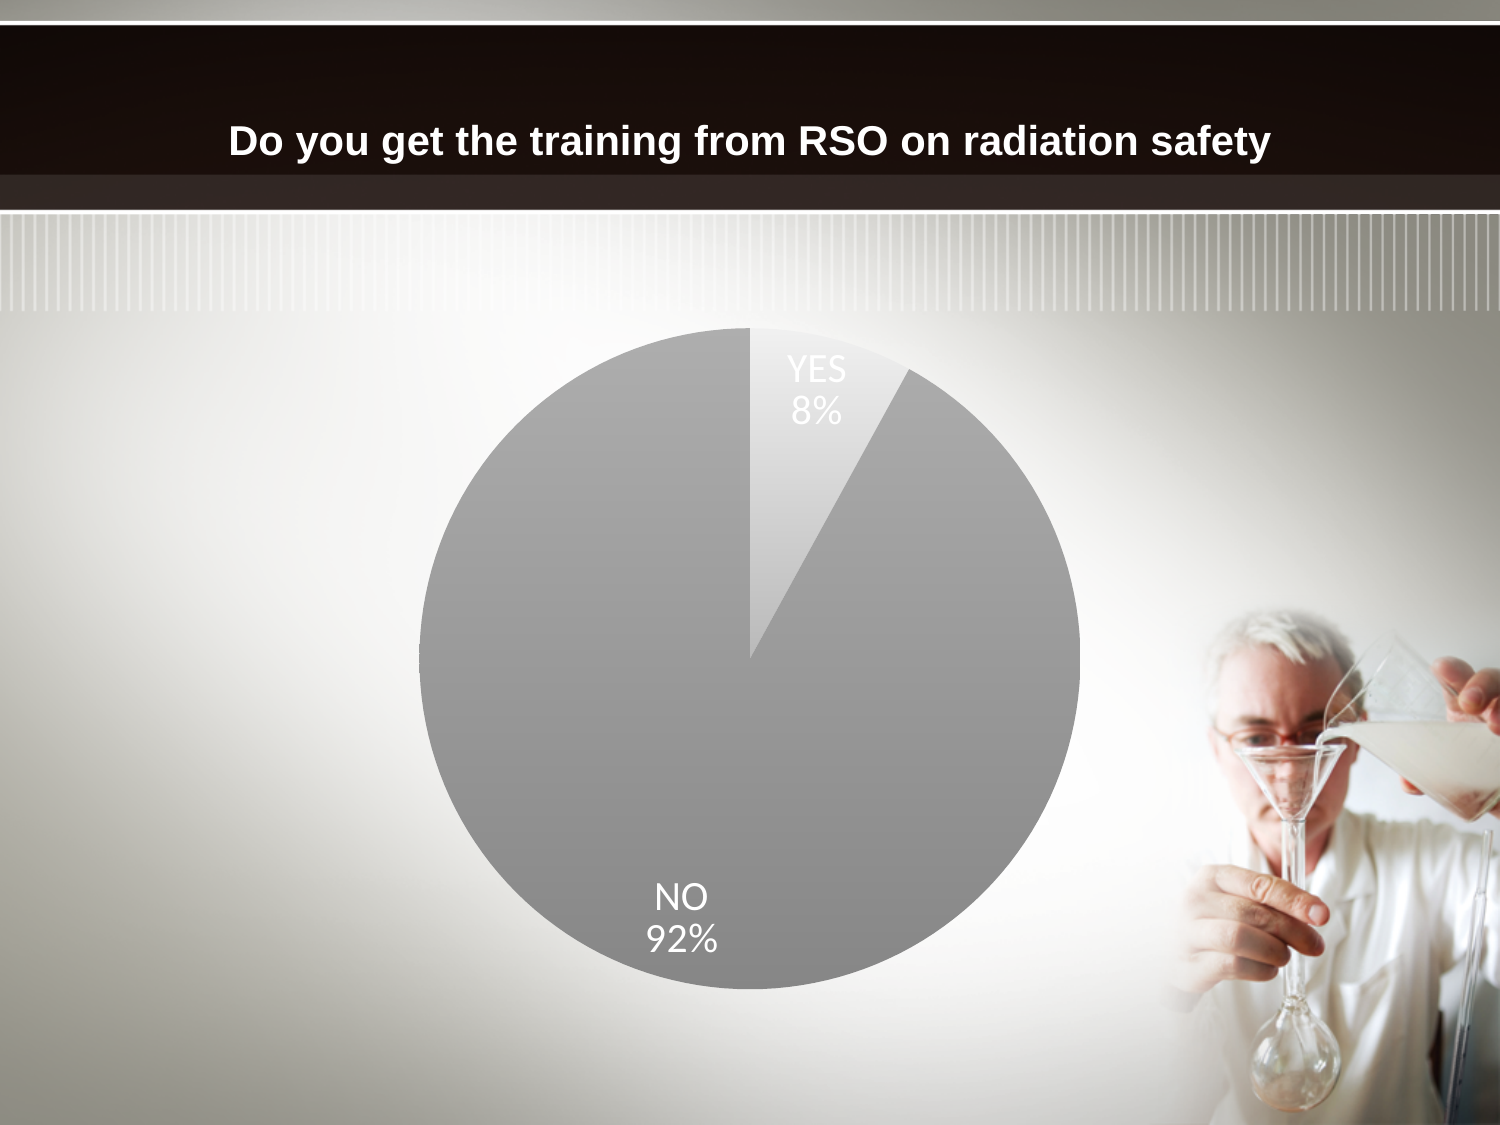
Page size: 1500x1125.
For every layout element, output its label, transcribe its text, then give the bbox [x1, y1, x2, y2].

chart [74, 224, 1426, 1006]
title Do you get the training from RSO on radiation safety [75, 45, 1425, 224]
picture [0, 0, 1500, 1125]
